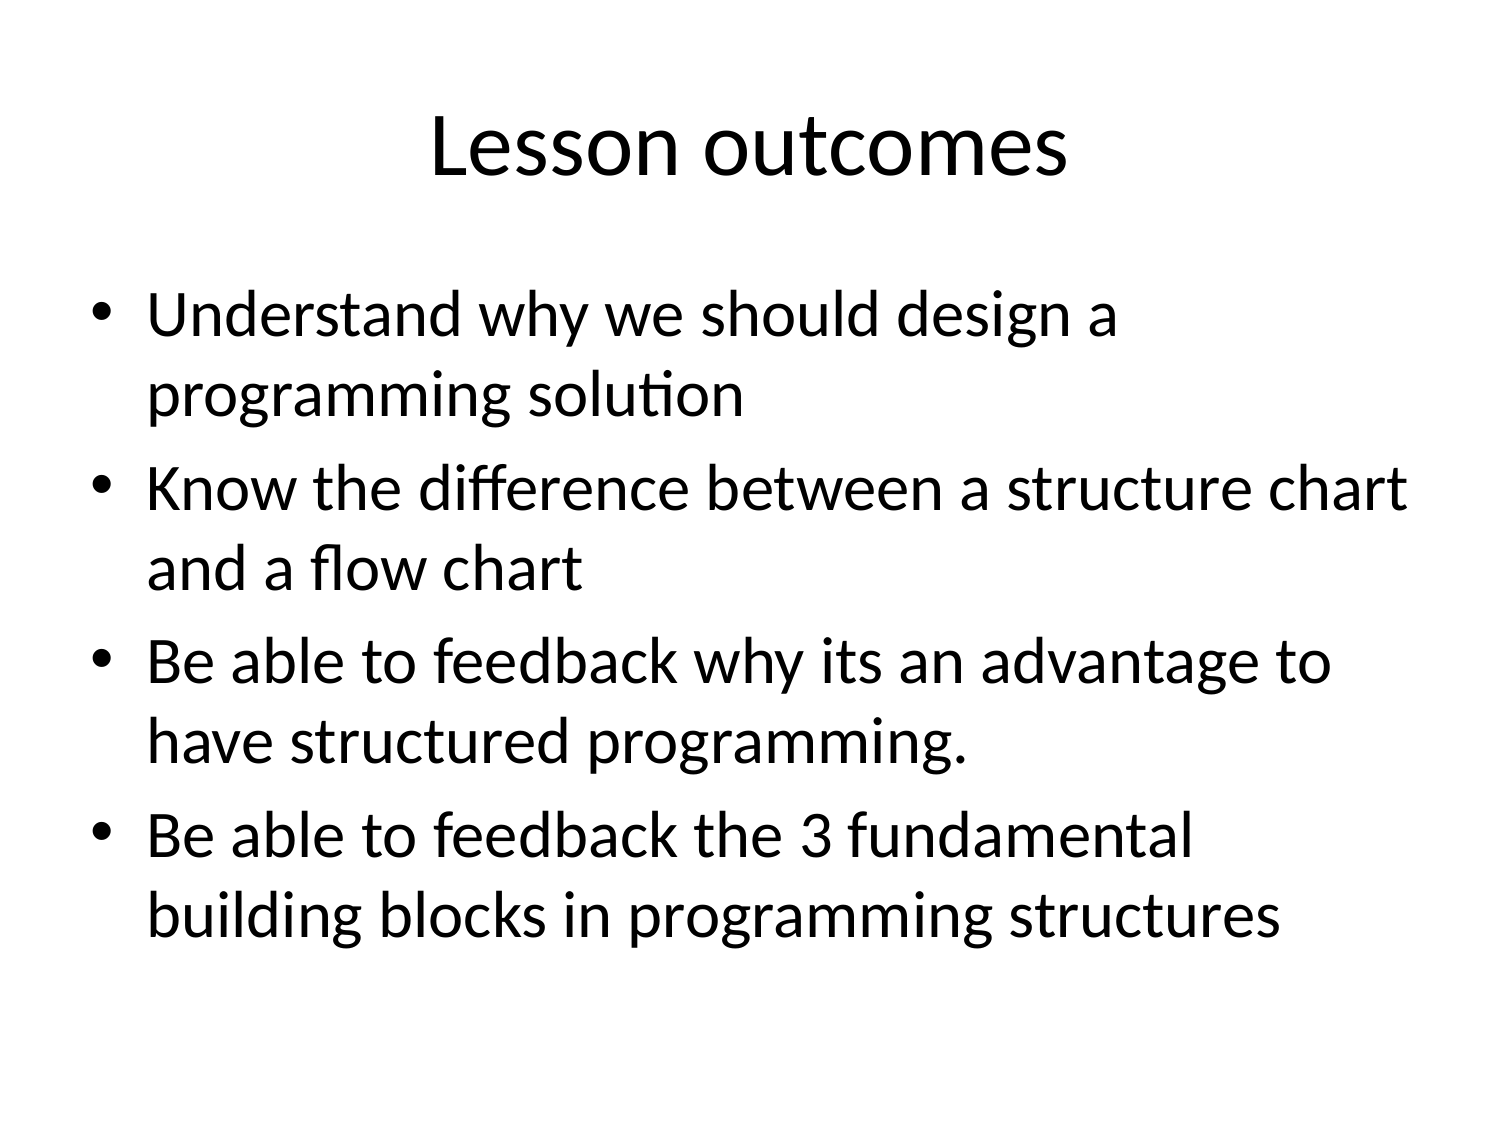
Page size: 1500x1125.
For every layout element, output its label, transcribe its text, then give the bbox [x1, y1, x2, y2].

list Understand why we should design a programming solution Know the difference between a structure chart and a flow chart Be able to feedback why its an advantage to have structured programming. Be able to feedback the 3 fundamental building blocks in programming structures [75, 262, 1425, 1005]
title Lesson outcomes [75, 45, 1425, 233]
